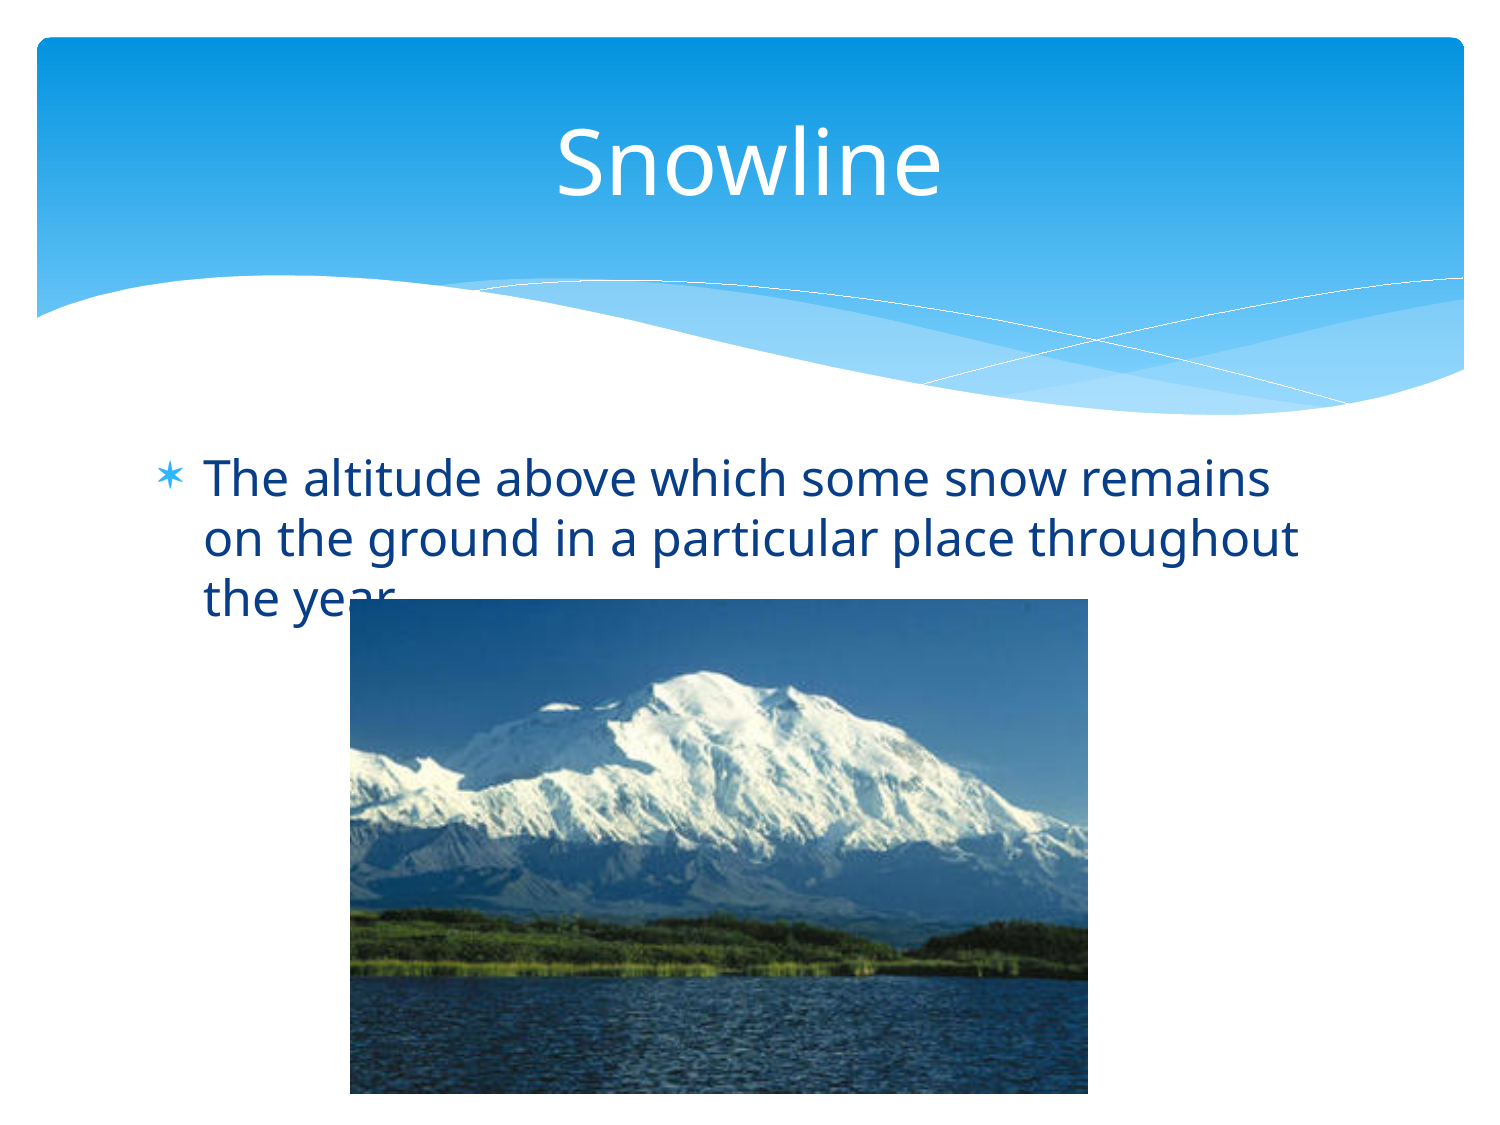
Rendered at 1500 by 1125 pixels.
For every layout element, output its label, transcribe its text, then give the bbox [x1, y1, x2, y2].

list The altitude above which some snow remains on the ground in a particular place throughout the year [143, 438, 1359, 1005]
picture [349, 599, 1088, 1094]
title Snowline [75, 55, 1425, 261]
